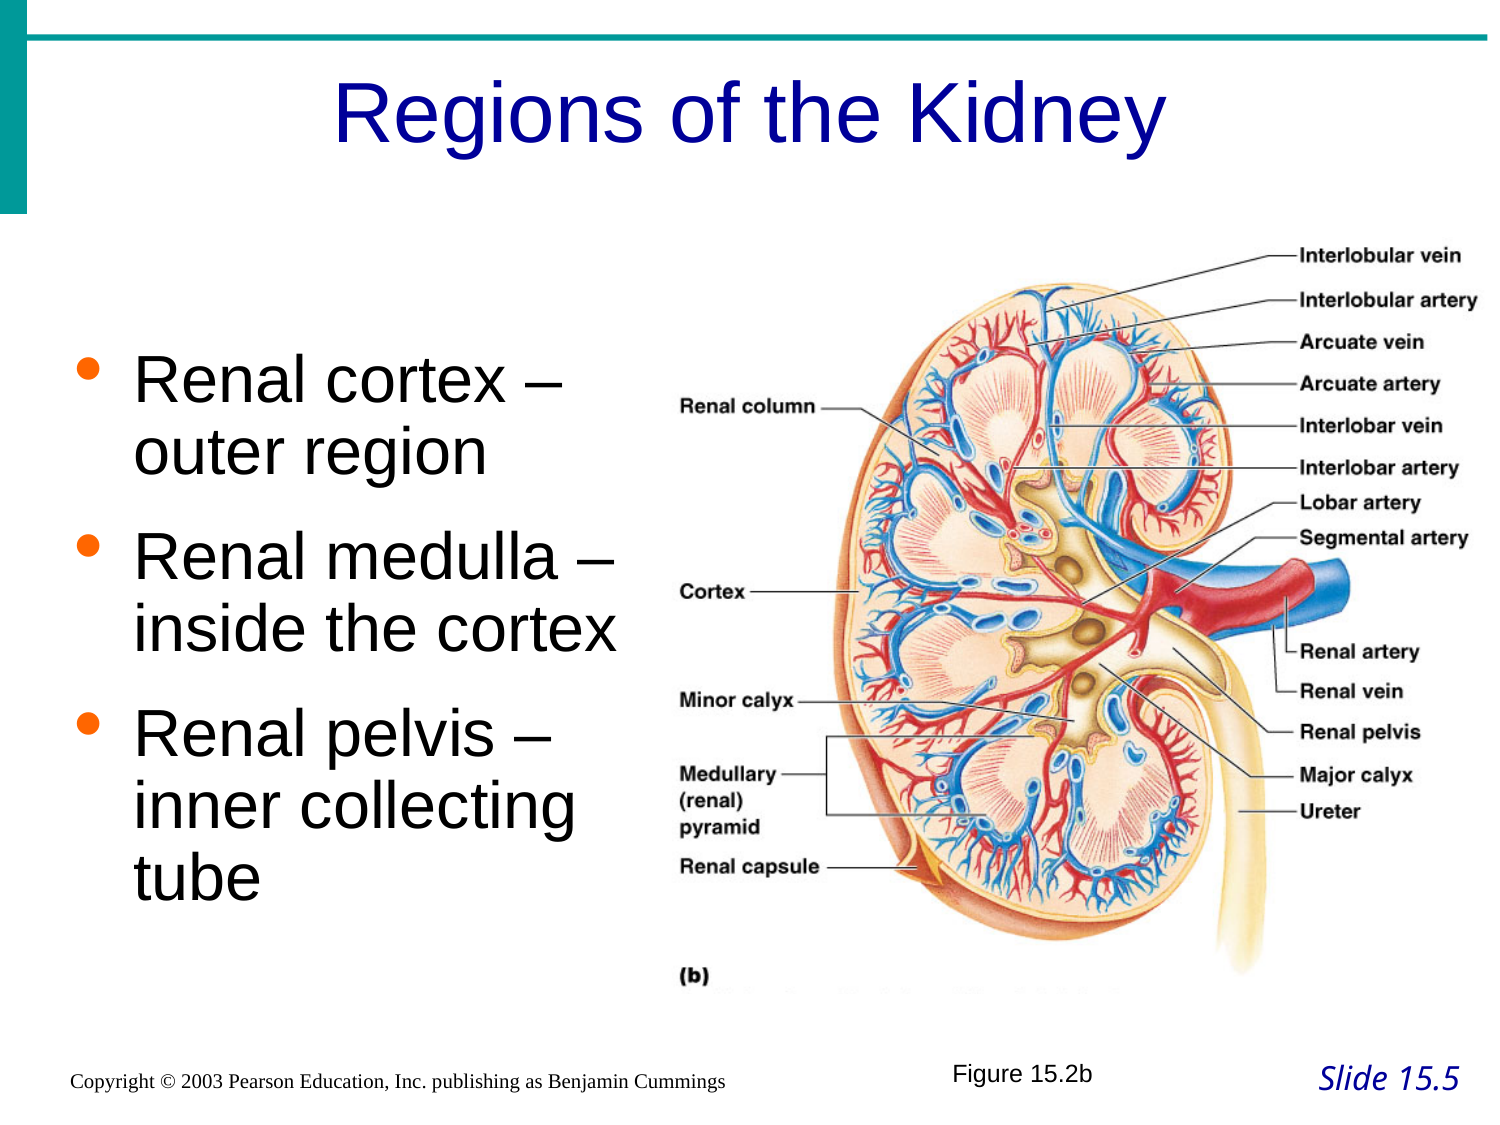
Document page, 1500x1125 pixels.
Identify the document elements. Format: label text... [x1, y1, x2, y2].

picture [671, 237, 1488, 994]
text_box Regions of the Kidney [62, 50, 1438, 168]
text_box [0, 0, 25, 213]
text_box Renal cortex – outer region Renal medulla – inside the cortex Renal pelvis – inner collecting tube [62, 337, 671, 923]
text_box Slide 15.5 [1262, 1050, 1475, 1100]
text_box Copyright © 2003 Pearson Education, Inc. publishing as Benjamin Cummings [55, 1059, 741, 1100]
text_box Figure 15.2b [937, 1050, 1144, 1095]
